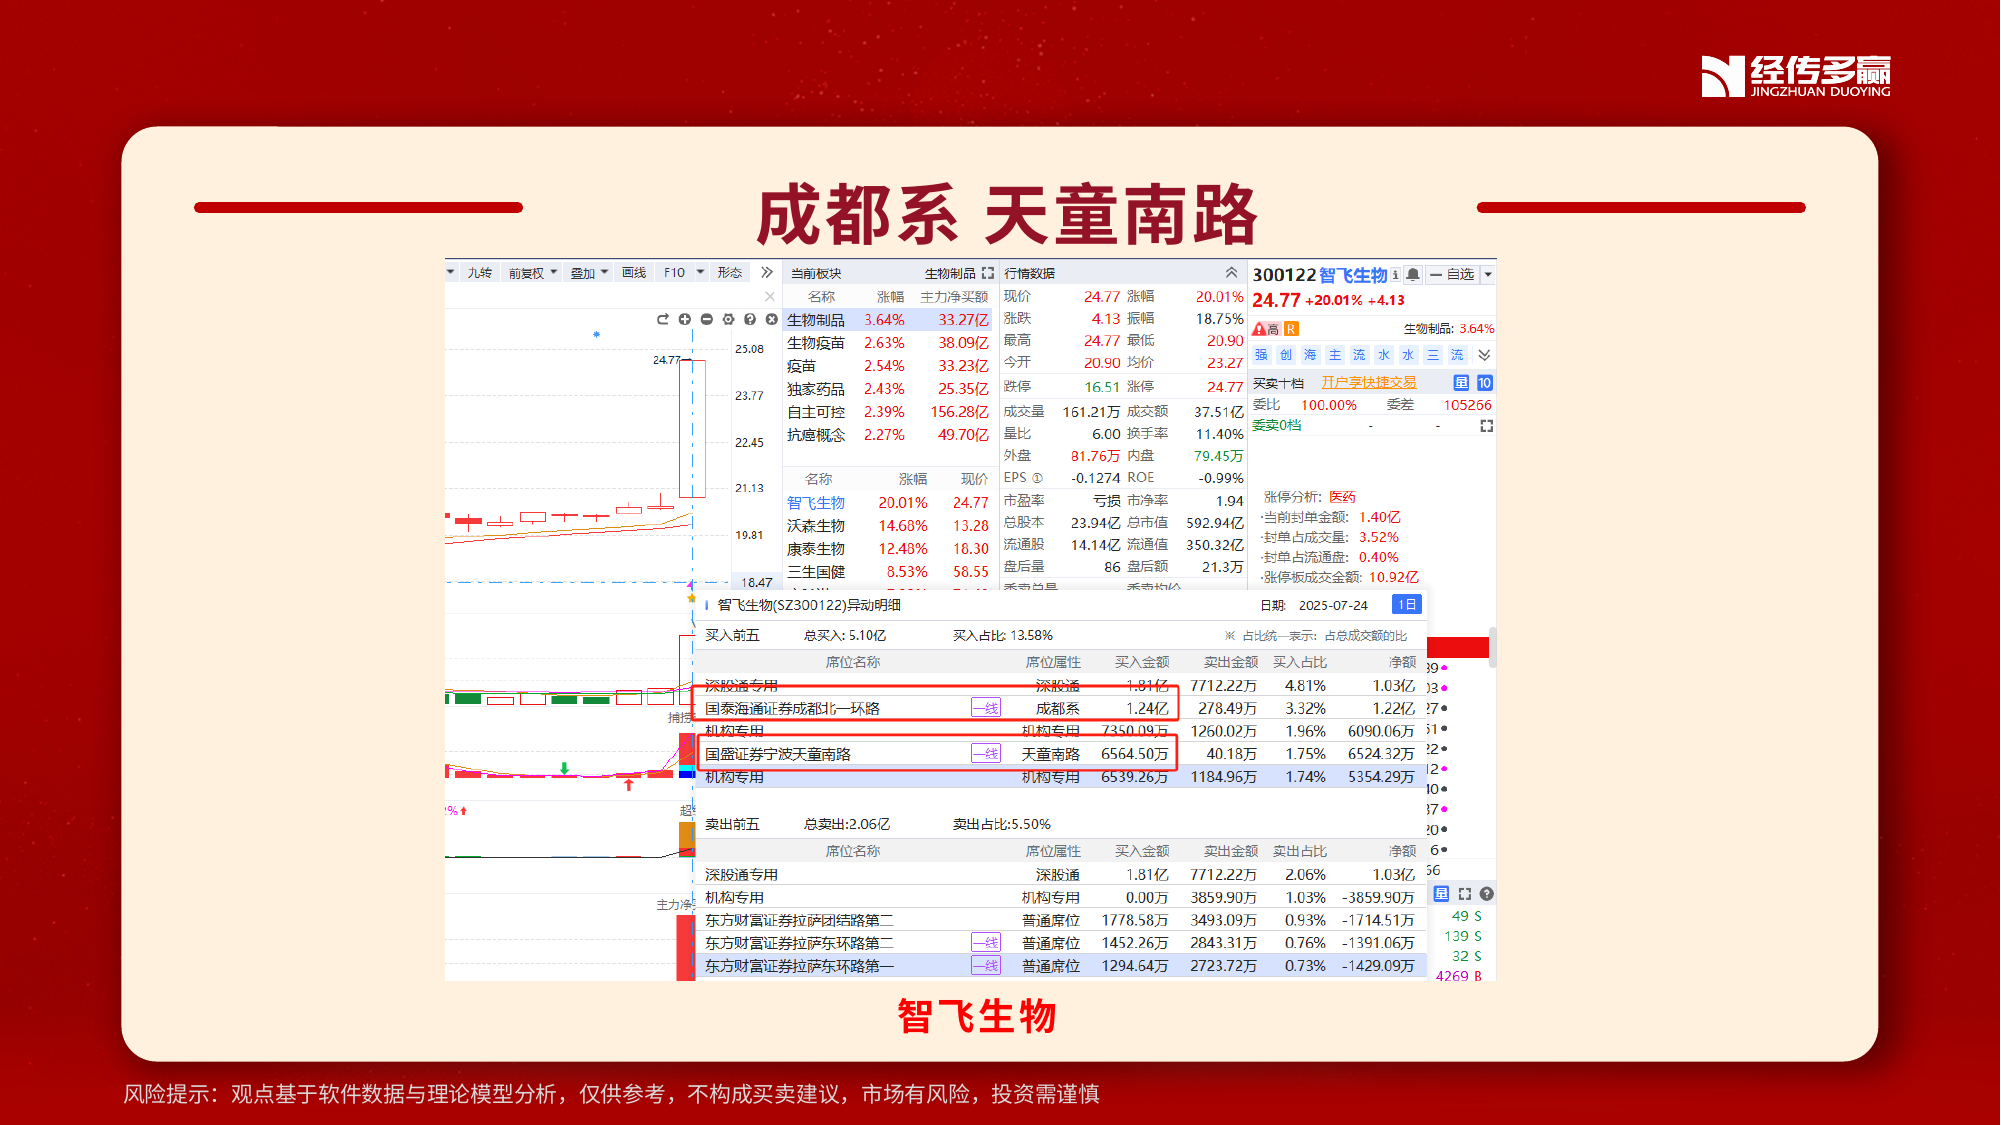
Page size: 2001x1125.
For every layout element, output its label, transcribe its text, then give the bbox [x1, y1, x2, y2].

picture [0, 0, 2000, 1125]
list 成都系 天童南路 [517, 150, 1483, 258]
text_box 智飞生物 [250, 972, 1288, 1062]
